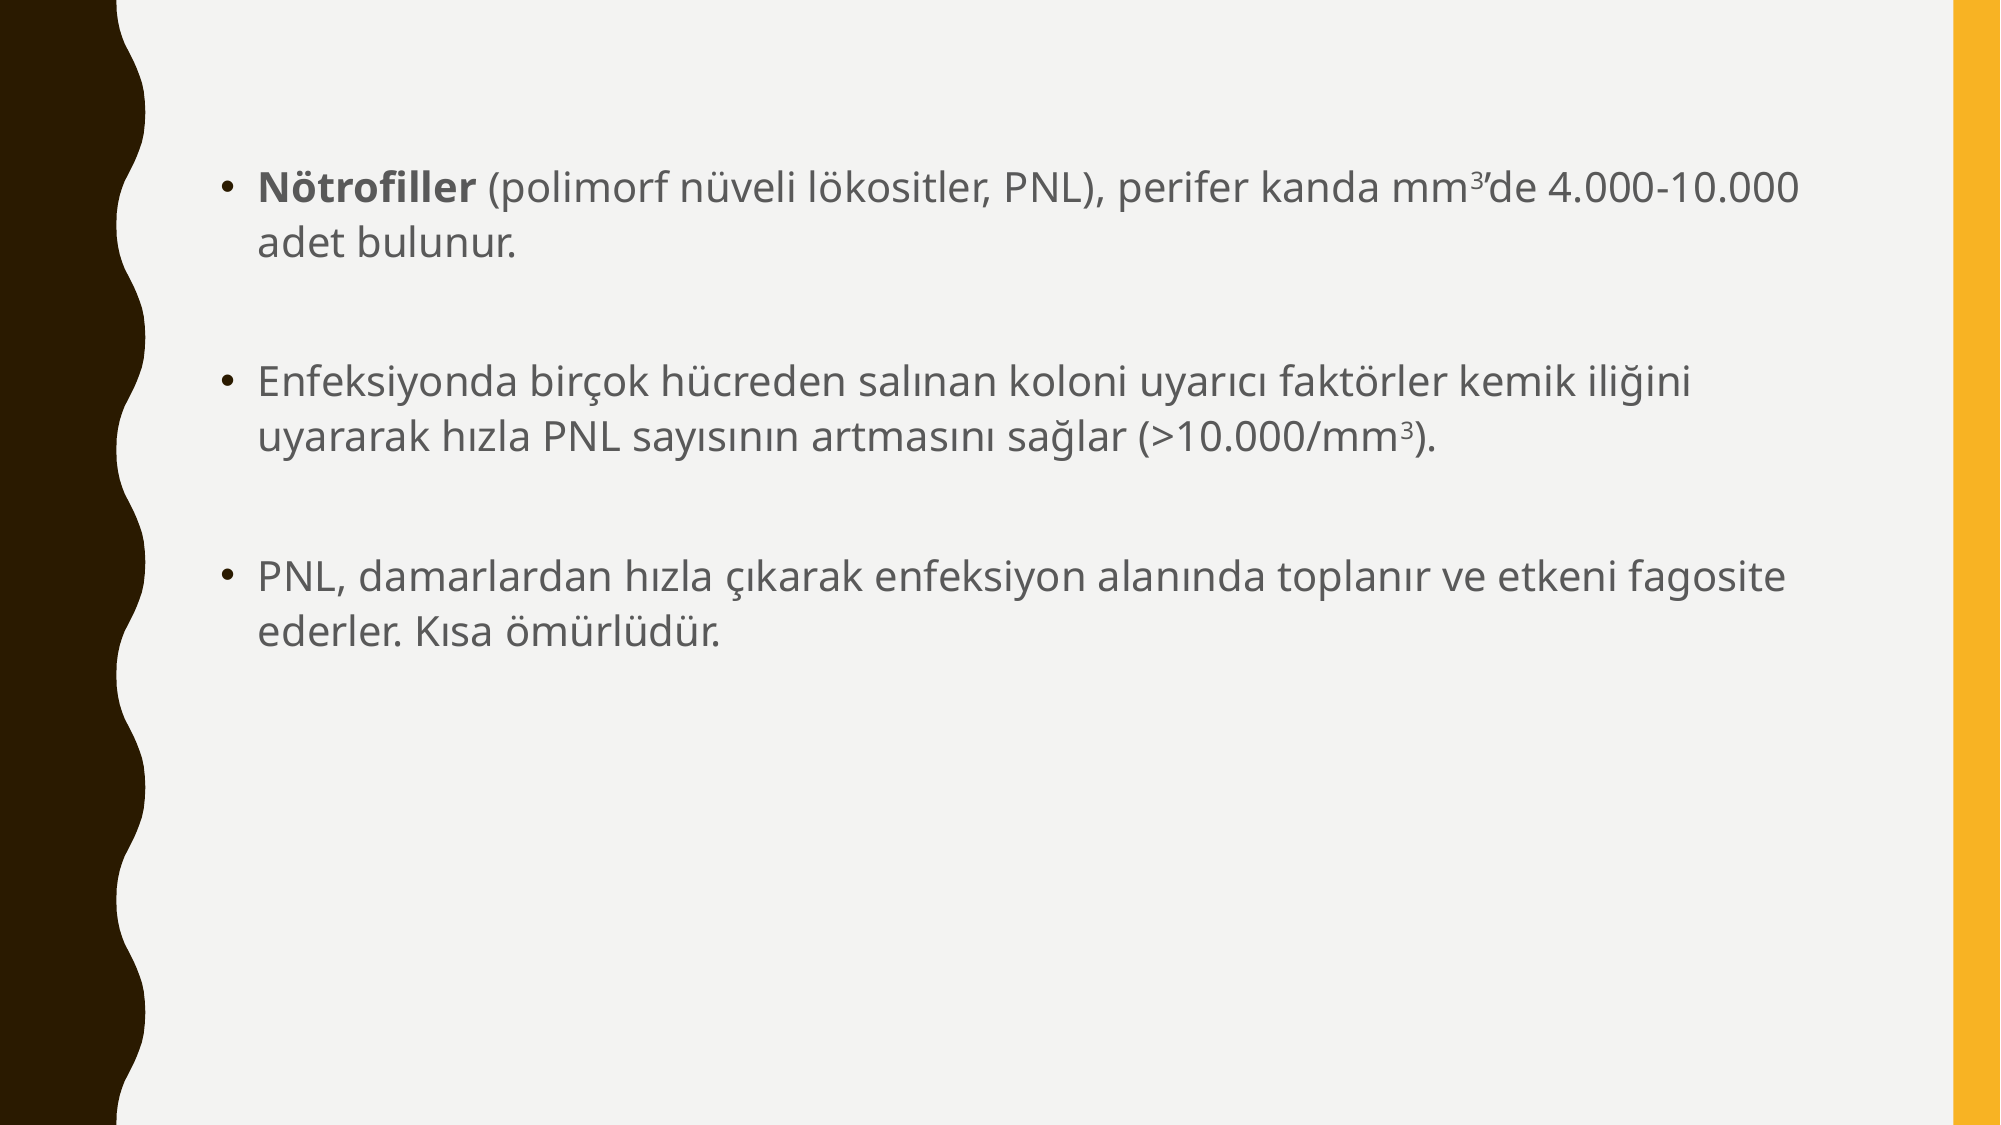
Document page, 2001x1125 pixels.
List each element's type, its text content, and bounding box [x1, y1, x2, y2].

list Nötrofiller (polimorf nüveli lökositler, PNL), perifer kanda mm3’de 4.000-10.000 adet bulunur. Enfeksiyonda birçok hücreden salınan koloni uyarıcı faktörler kemik iliğini uyararak hızla PNL sayısının artmasını sağlar (>10.000/mm3). PNL, damarlardan hızla çıkarak enfeksiyon alanında toplanır ve etkeni fagosite ederler. Kısa ömürlüdür. [205, 148, 1875, 965]
